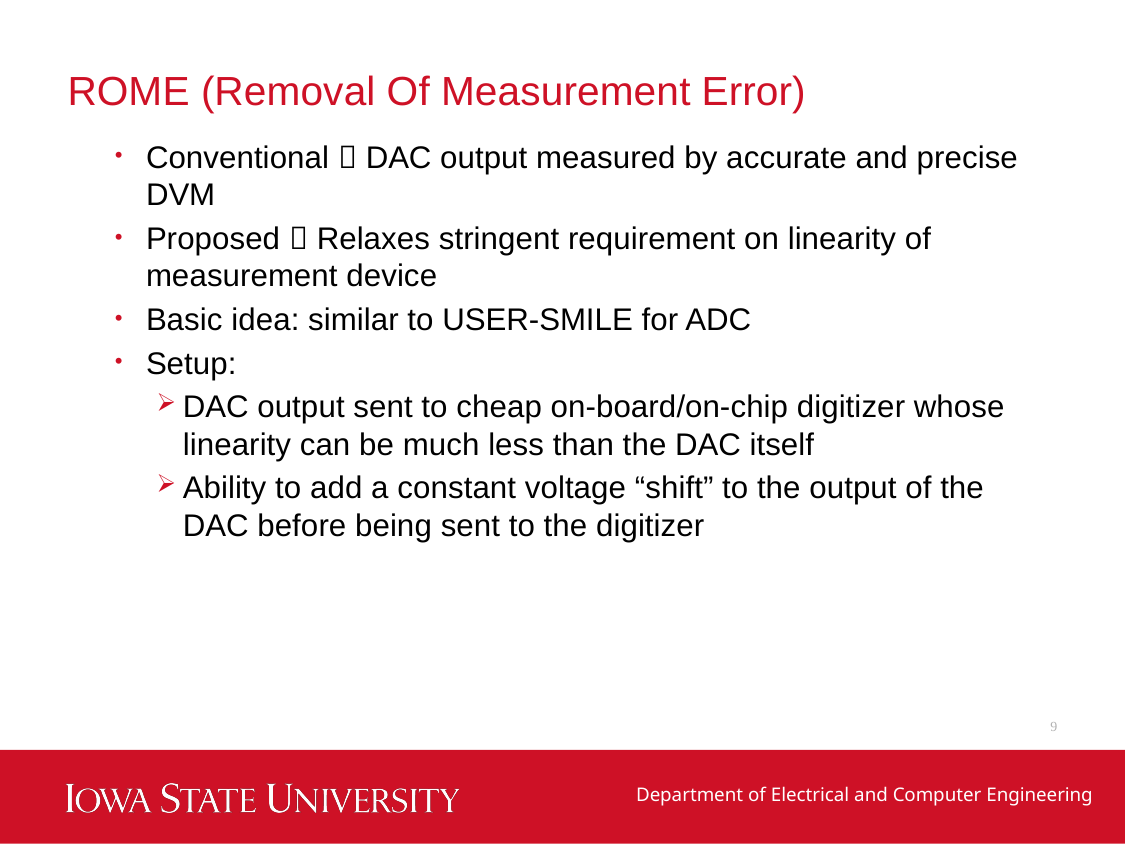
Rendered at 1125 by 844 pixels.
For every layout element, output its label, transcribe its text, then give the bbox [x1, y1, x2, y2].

slide_number 9 [806, 703, 1069, 748]
title ROME (Removal Of Measurement Error) [56, 18, 1013, 160]
list Conventional  DAC output measured by accurate and precise DVM Proposed  Relaxes stringent requirement on linearity of measurement device Basic idea: similar to USER-SMILE for ADC Setup: DAC output sent to cheap on-board/on-chip digitizer whose linearity can be much less than the DAC itself Ability to add a constant voltage “shift” to the output of the DAC before being sent to the digitizer [102, 131, 1041, 638]
picture [65, 783, 460, 816]
